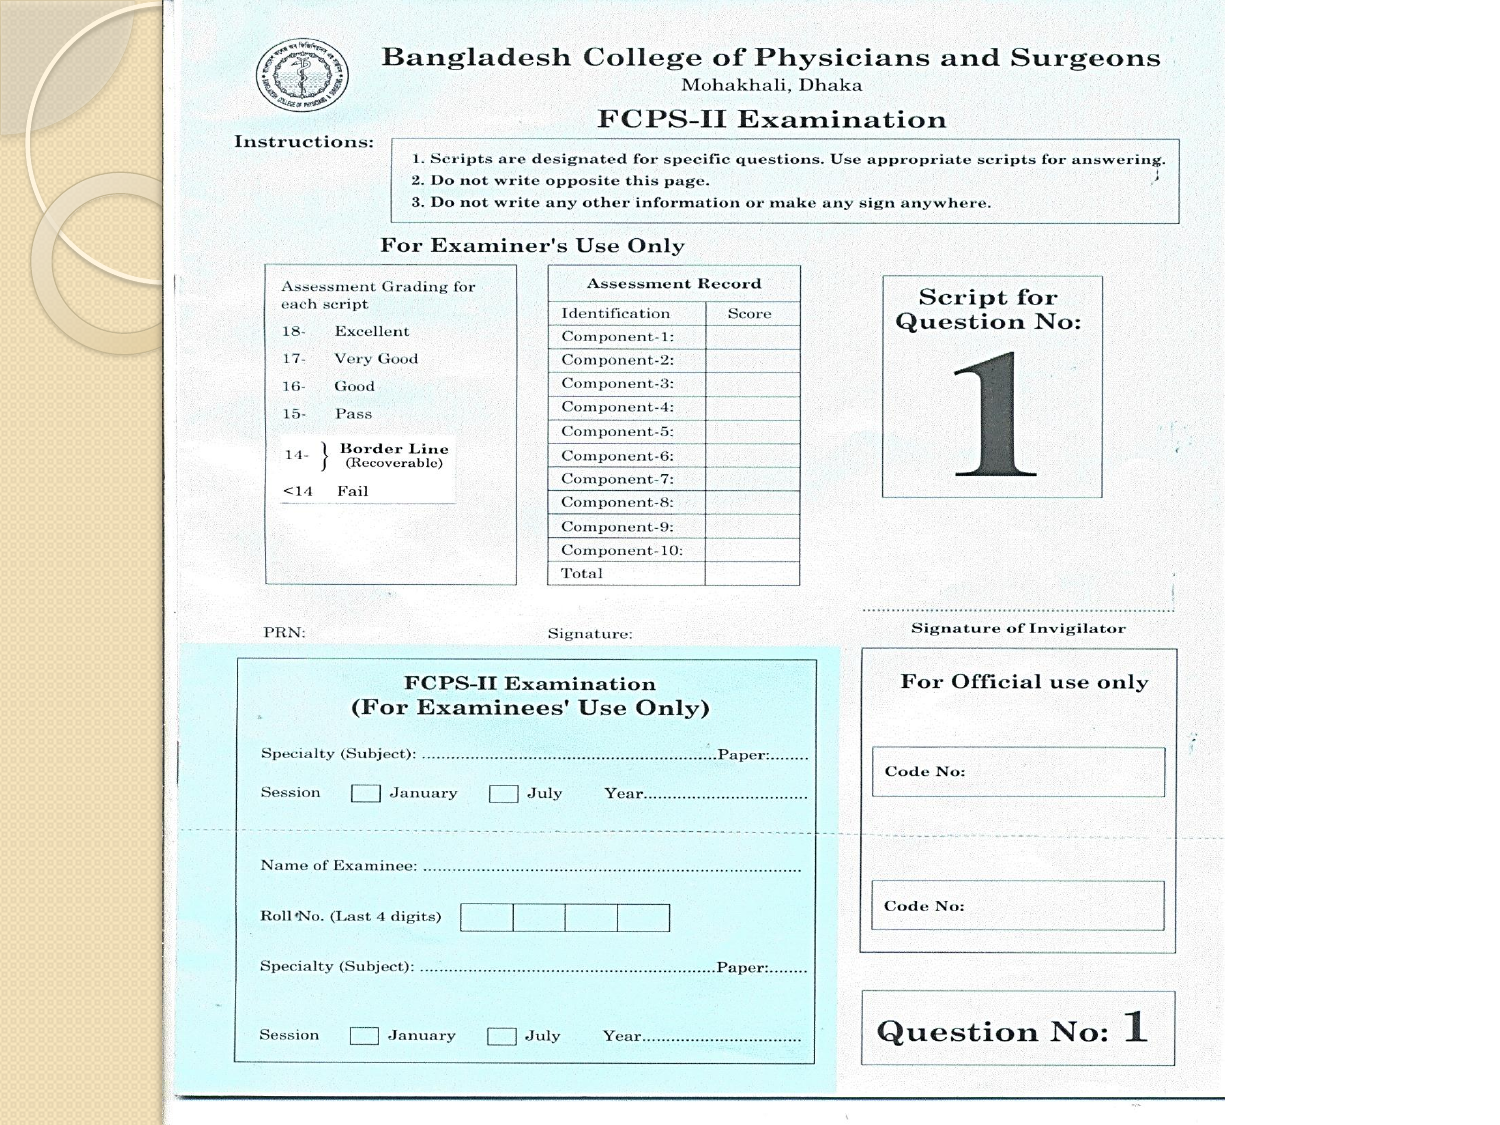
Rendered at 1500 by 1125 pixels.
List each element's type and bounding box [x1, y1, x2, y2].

picture [162, 0, 1226, 1125]
